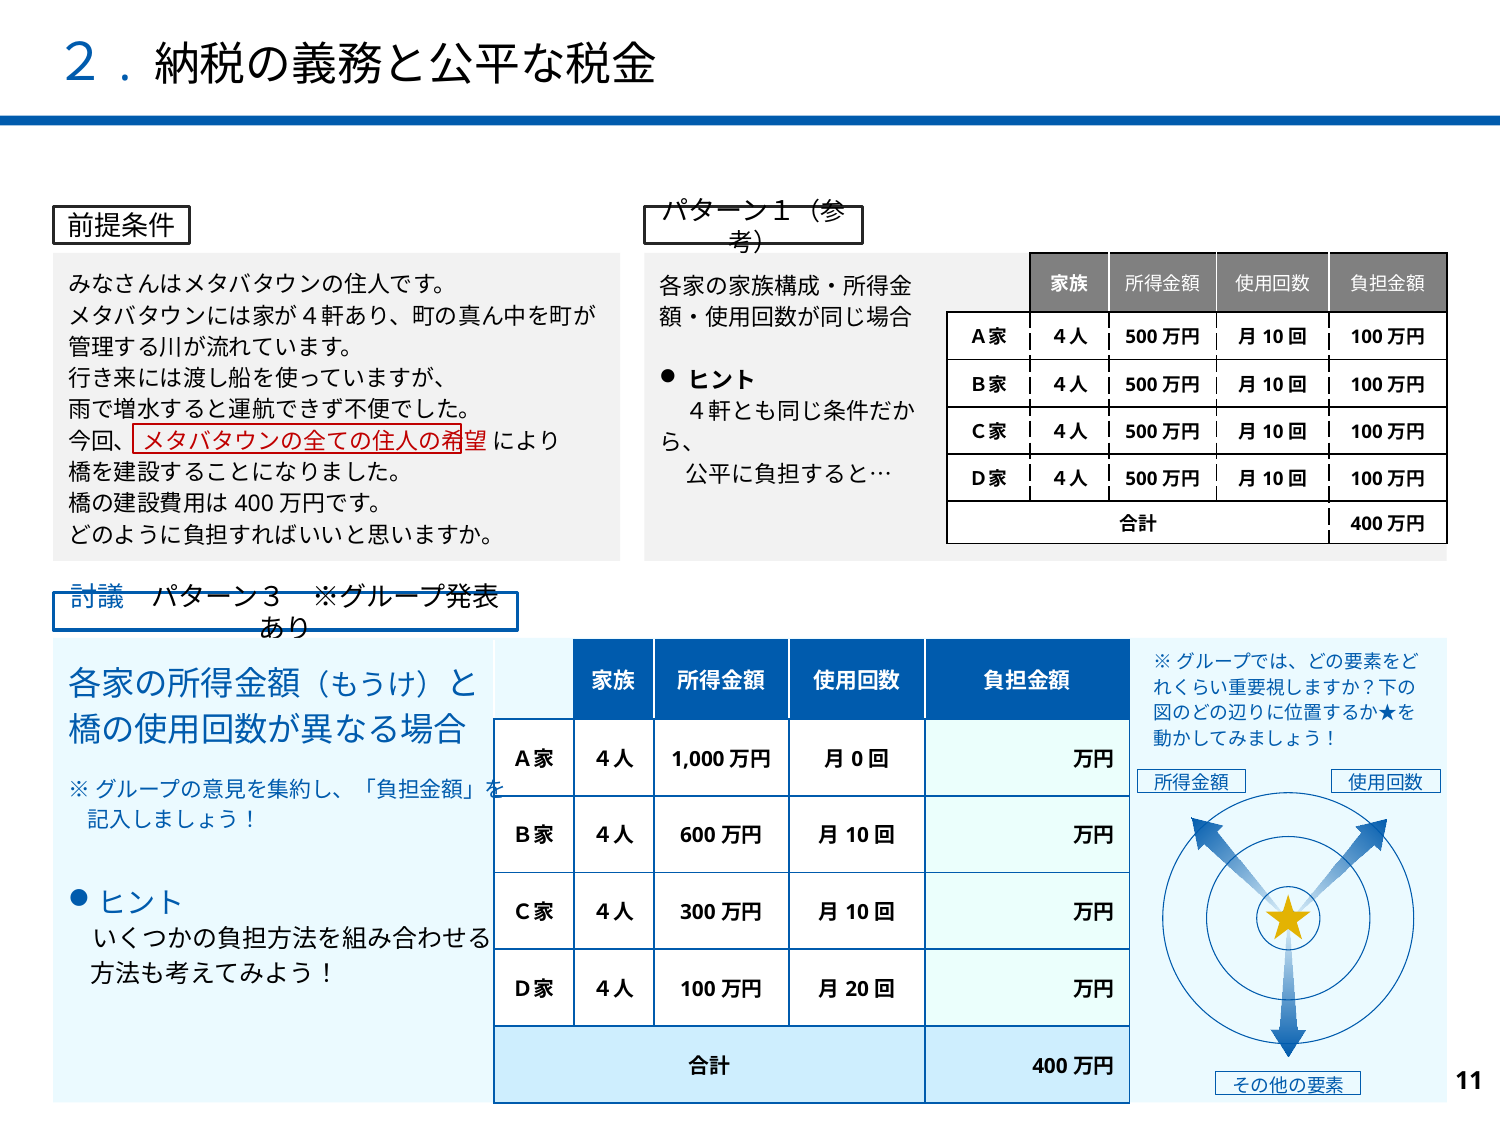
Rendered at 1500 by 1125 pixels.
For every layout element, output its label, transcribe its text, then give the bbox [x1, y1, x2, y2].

text_box [1265, 894, 1311, 940]
slide_number 11 [1438, 1056, 1500, 1106]
text_box ２. 納税の義務と公平な税金 [39, 22, 1479, 98]
